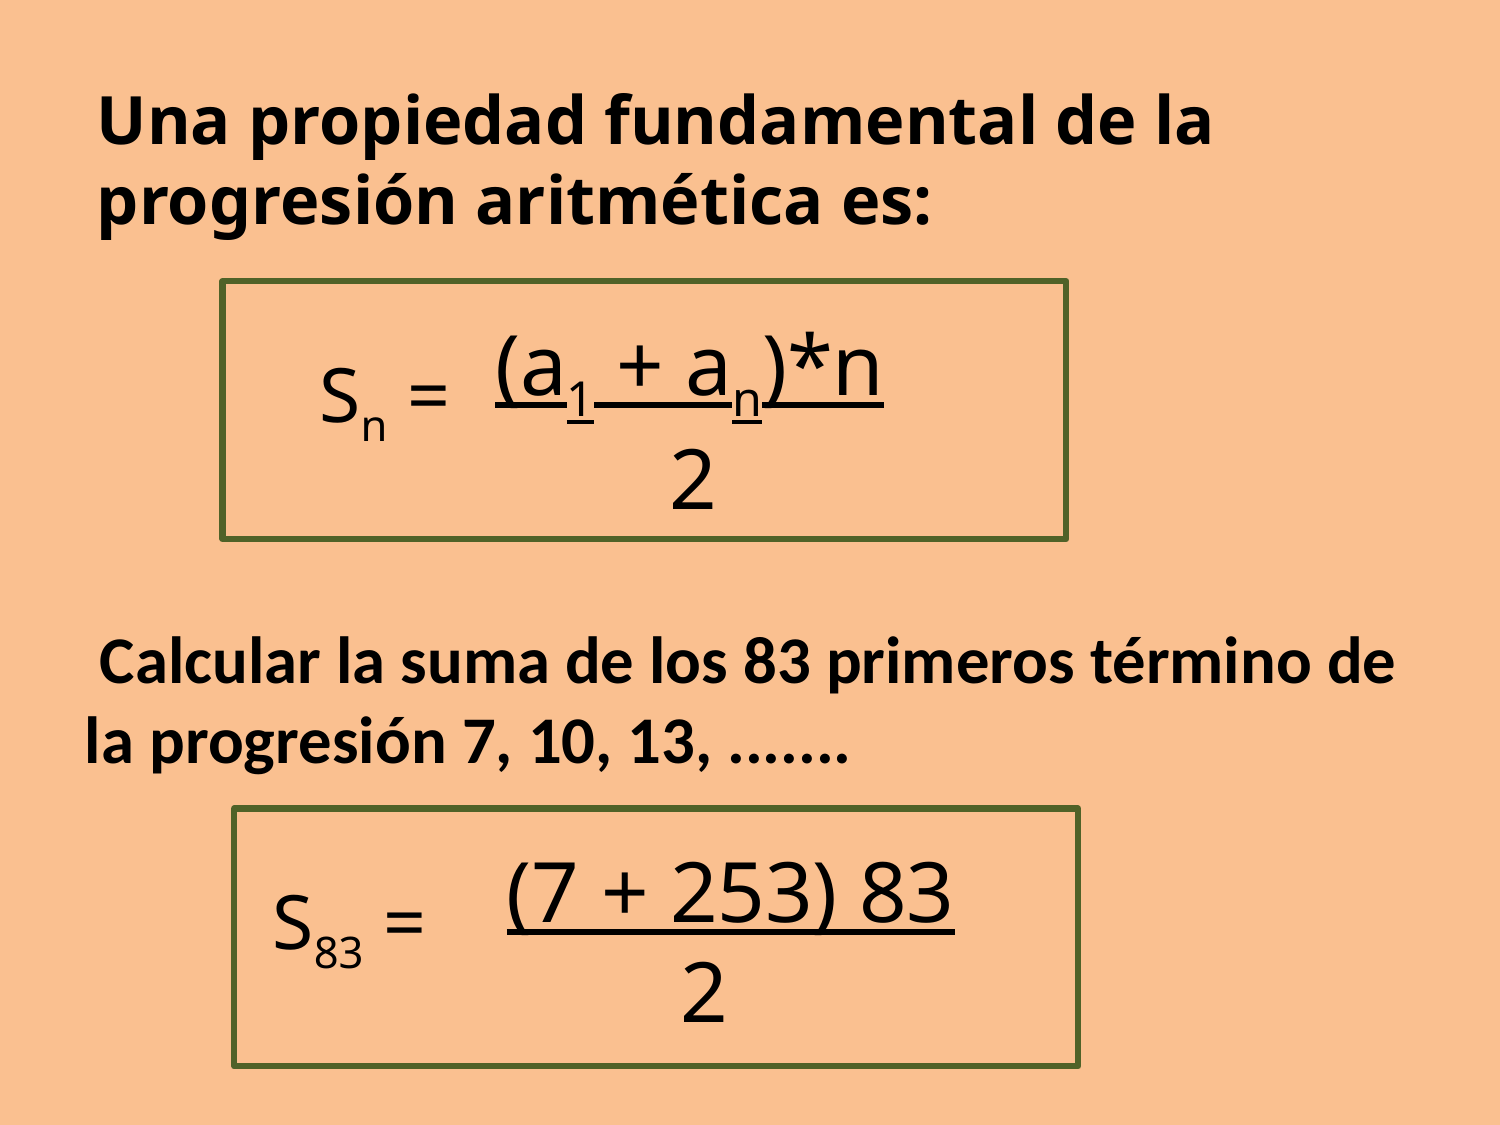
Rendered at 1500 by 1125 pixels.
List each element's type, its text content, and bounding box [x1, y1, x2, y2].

text_box Calcular la suma de los 83 primeros término de la progresión 7, 10, 13, ....... [70, 609, 1421, 774]
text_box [222, 280, 1067, 540]
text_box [234, 808, 1079, 1067]
text_box Una propiedad fundamental de la progresión aritmética es: [82, 70, 1454, 245]
